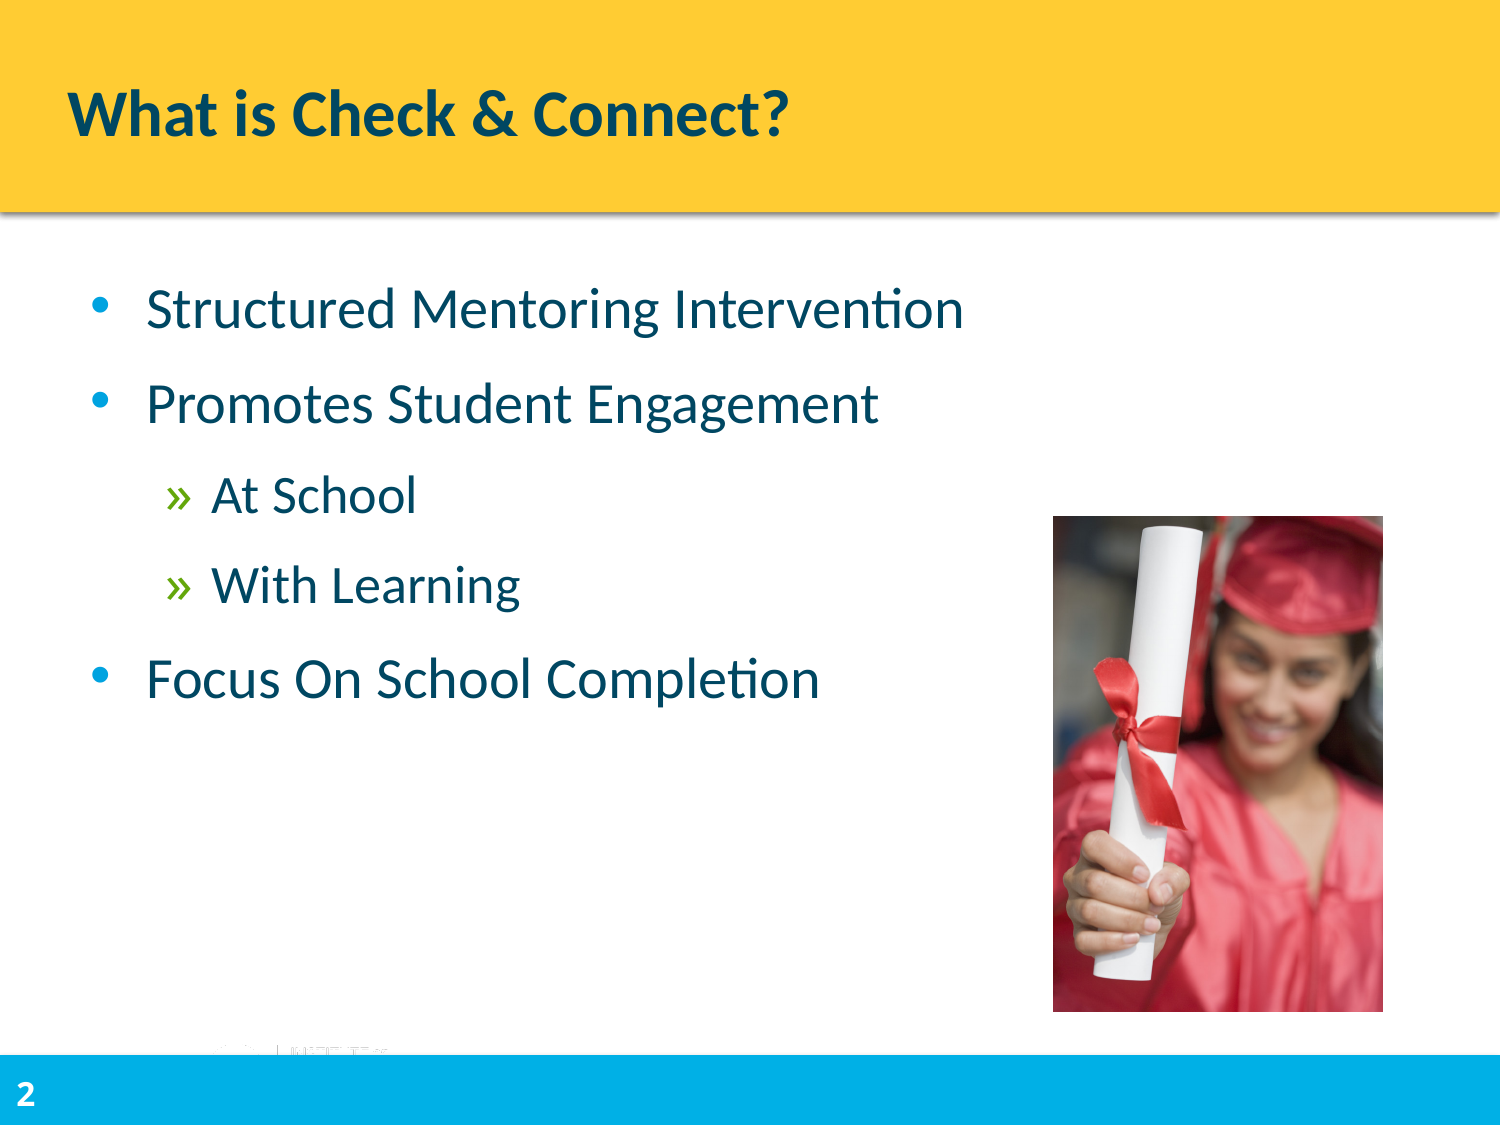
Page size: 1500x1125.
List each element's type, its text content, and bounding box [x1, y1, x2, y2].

list Structured Mentoring Intervention Promotes Student Engagement At School With Learning Focus On School Completion [75, 262, 1425, 1005]
title What is Check & Connect? [52, 16, 1403, 204]
picture [1052, 516, 1384, 1012]
